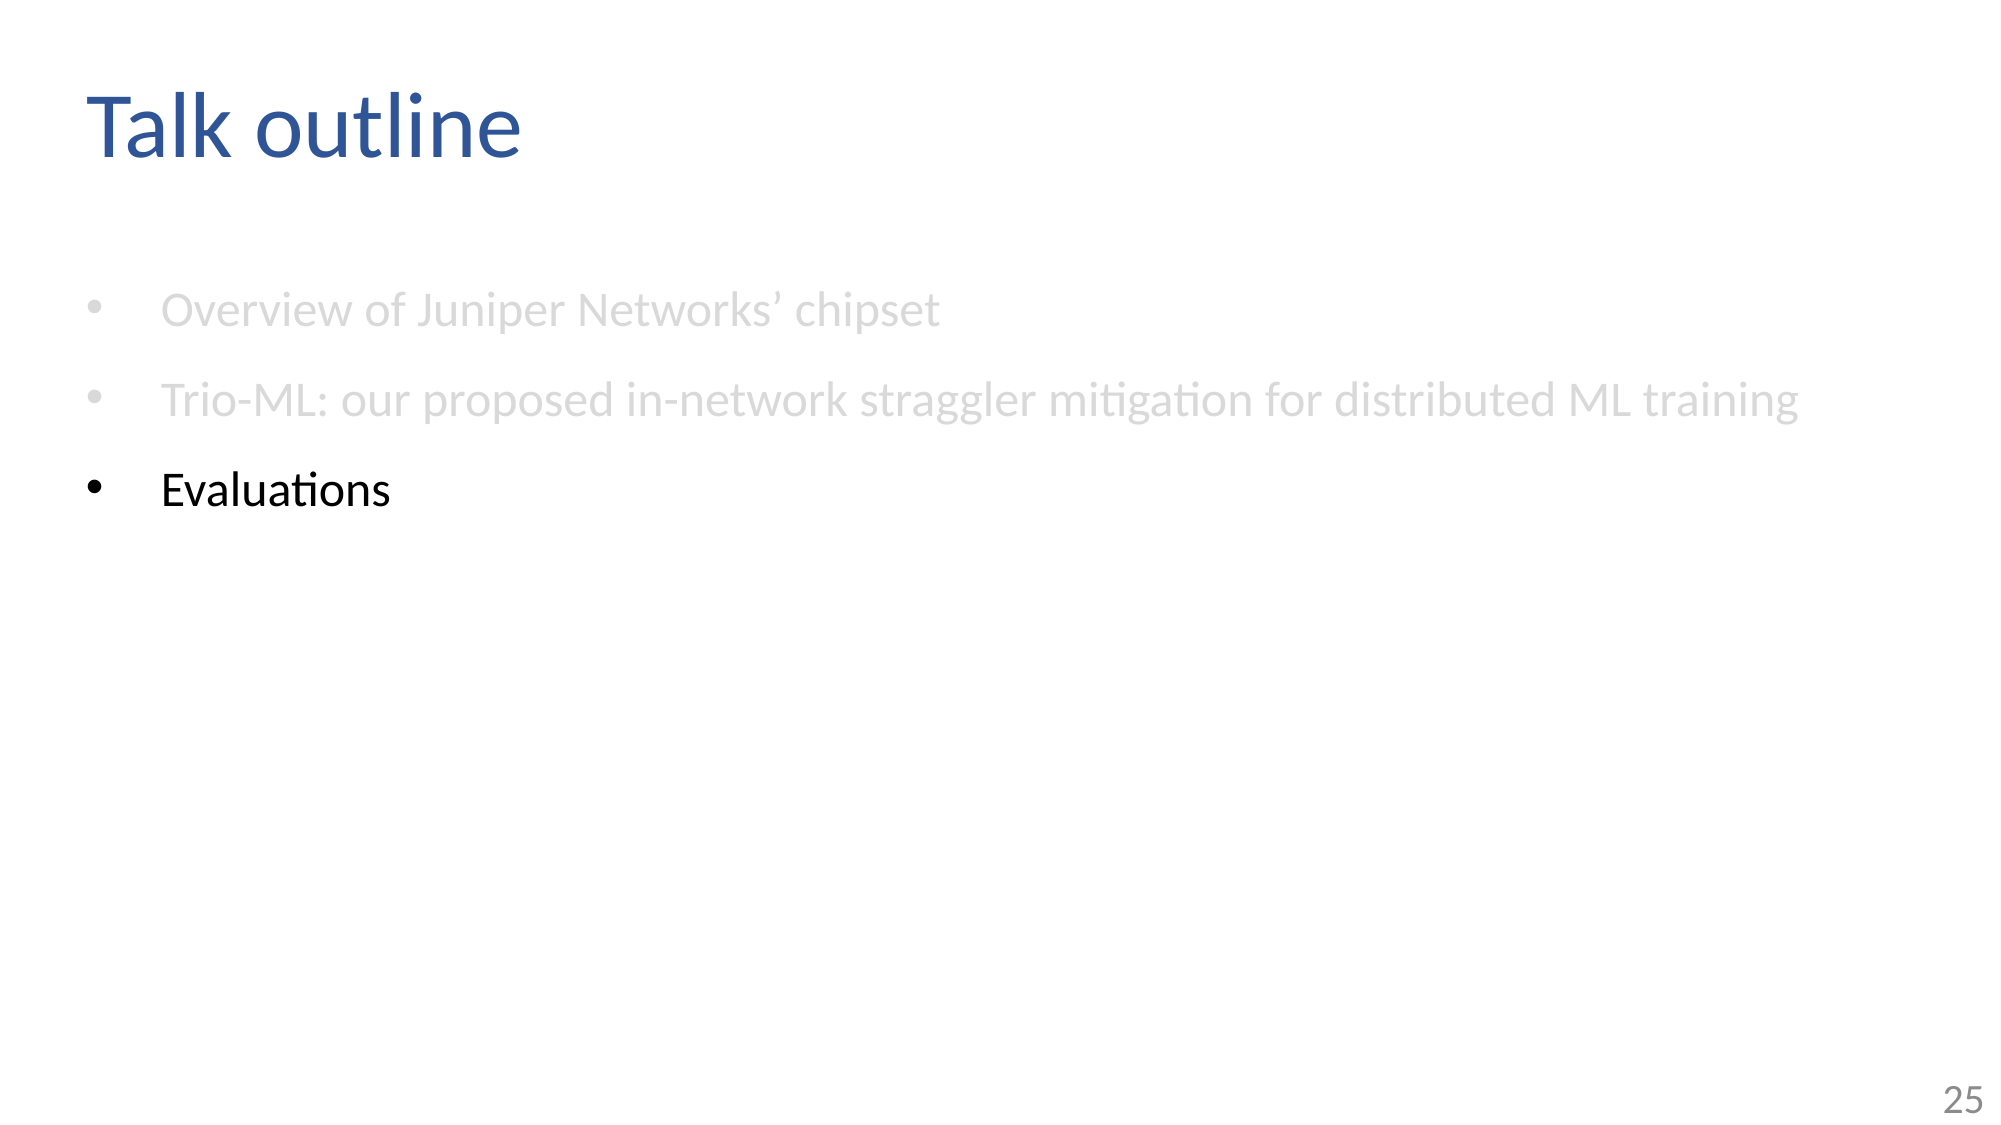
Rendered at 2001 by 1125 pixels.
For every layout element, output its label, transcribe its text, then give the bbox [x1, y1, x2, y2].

slide_number 25 [1550, 1067, 2000, 1125]
text_box Overview of Juniper Networks’ chipset Trio-ML: our proposed in-network straggler mitigation for distributed ML training Evaluations [71, 239, 1969, 525]
text_box Talk outline [71, 29, 648, 226]
